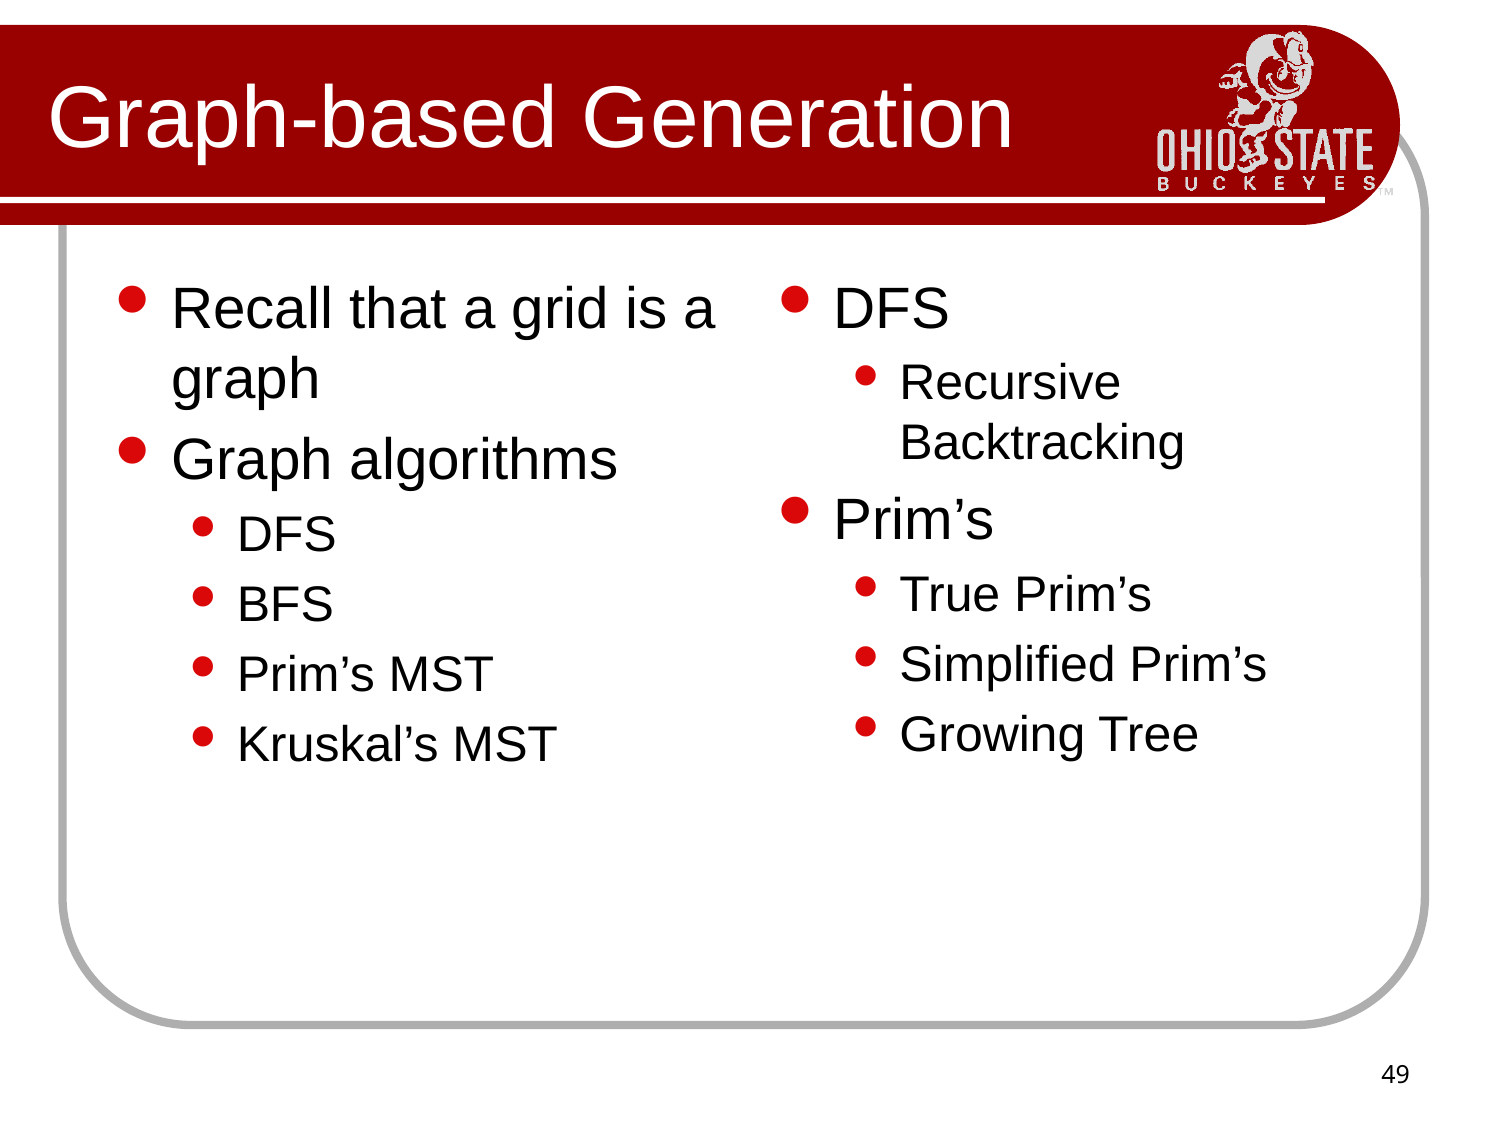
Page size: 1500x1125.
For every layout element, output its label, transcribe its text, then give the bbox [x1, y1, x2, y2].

list DFS Recursive Backtracking Prim’s True Prim’s Simplified Prim’s Growing Tree [762, 262, 1401, 988]
slide_number 49 [1074, 1024, 1426, 1101]
list Recall that a grid is a graph Graph algorithms DFS BFS Prim’s MST Kruskal’s MST [99, 262, 738, 988]
title Graph-based Generation [31, 37, 1201, 188]
